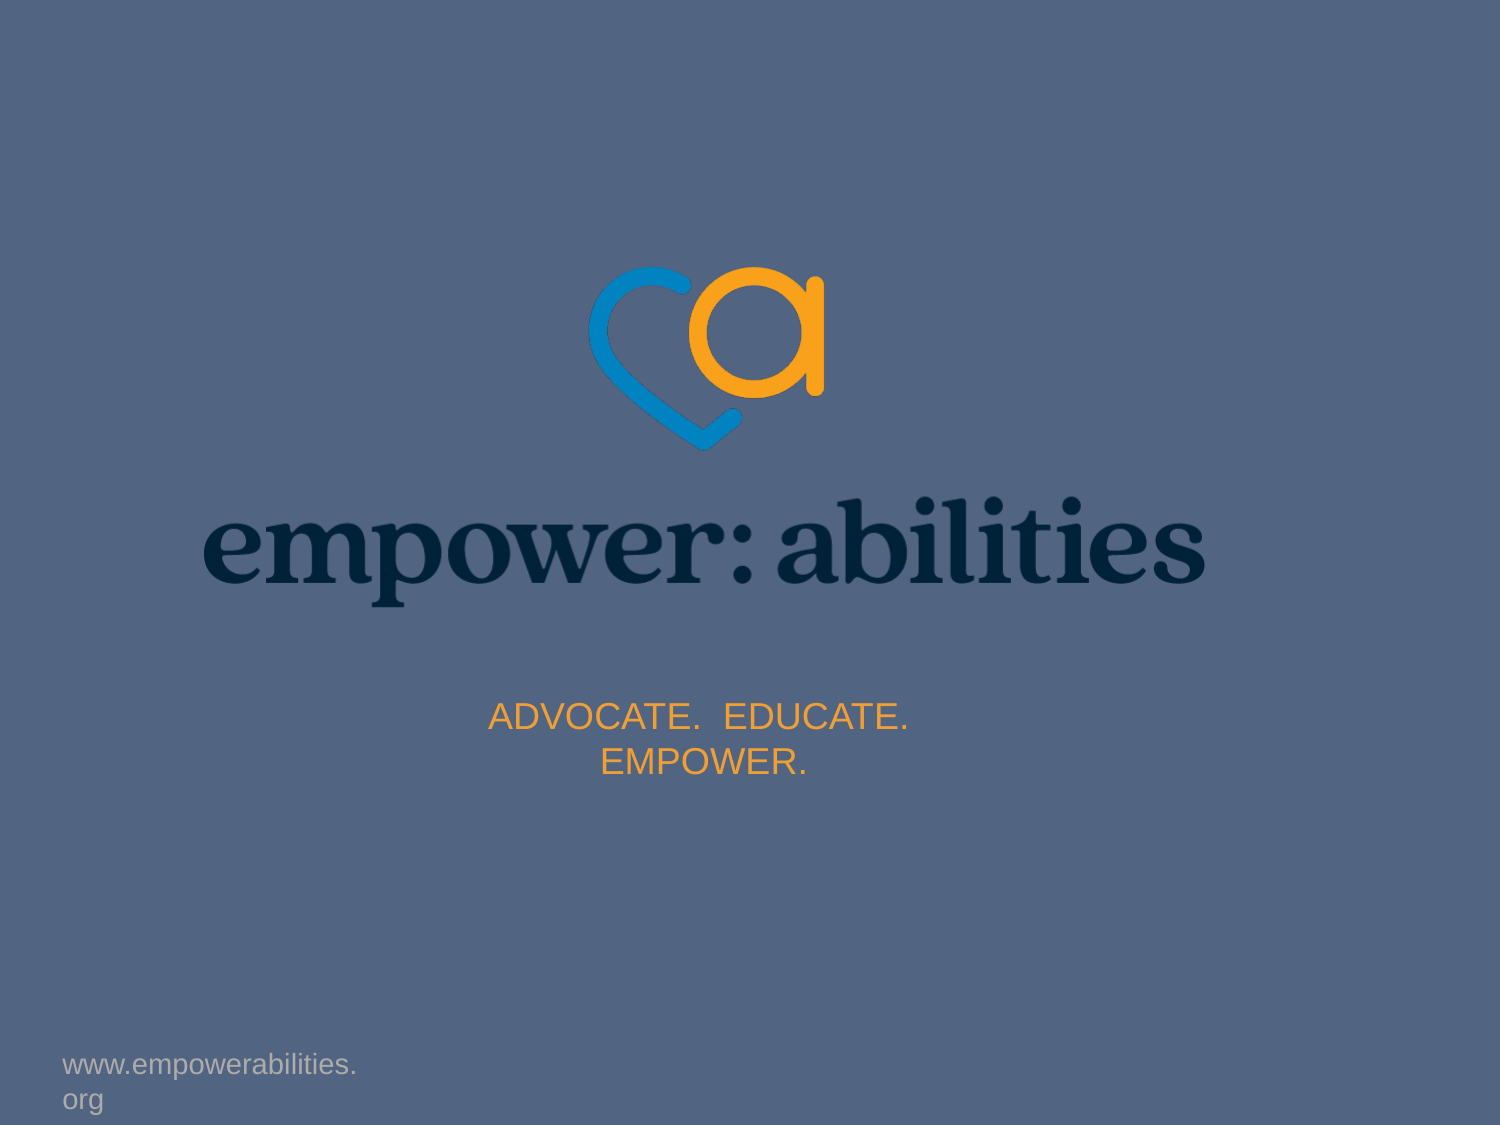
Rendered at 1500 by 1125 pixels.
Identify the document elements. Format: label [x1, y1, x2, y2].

picture [179, 249, 1230, 634]
